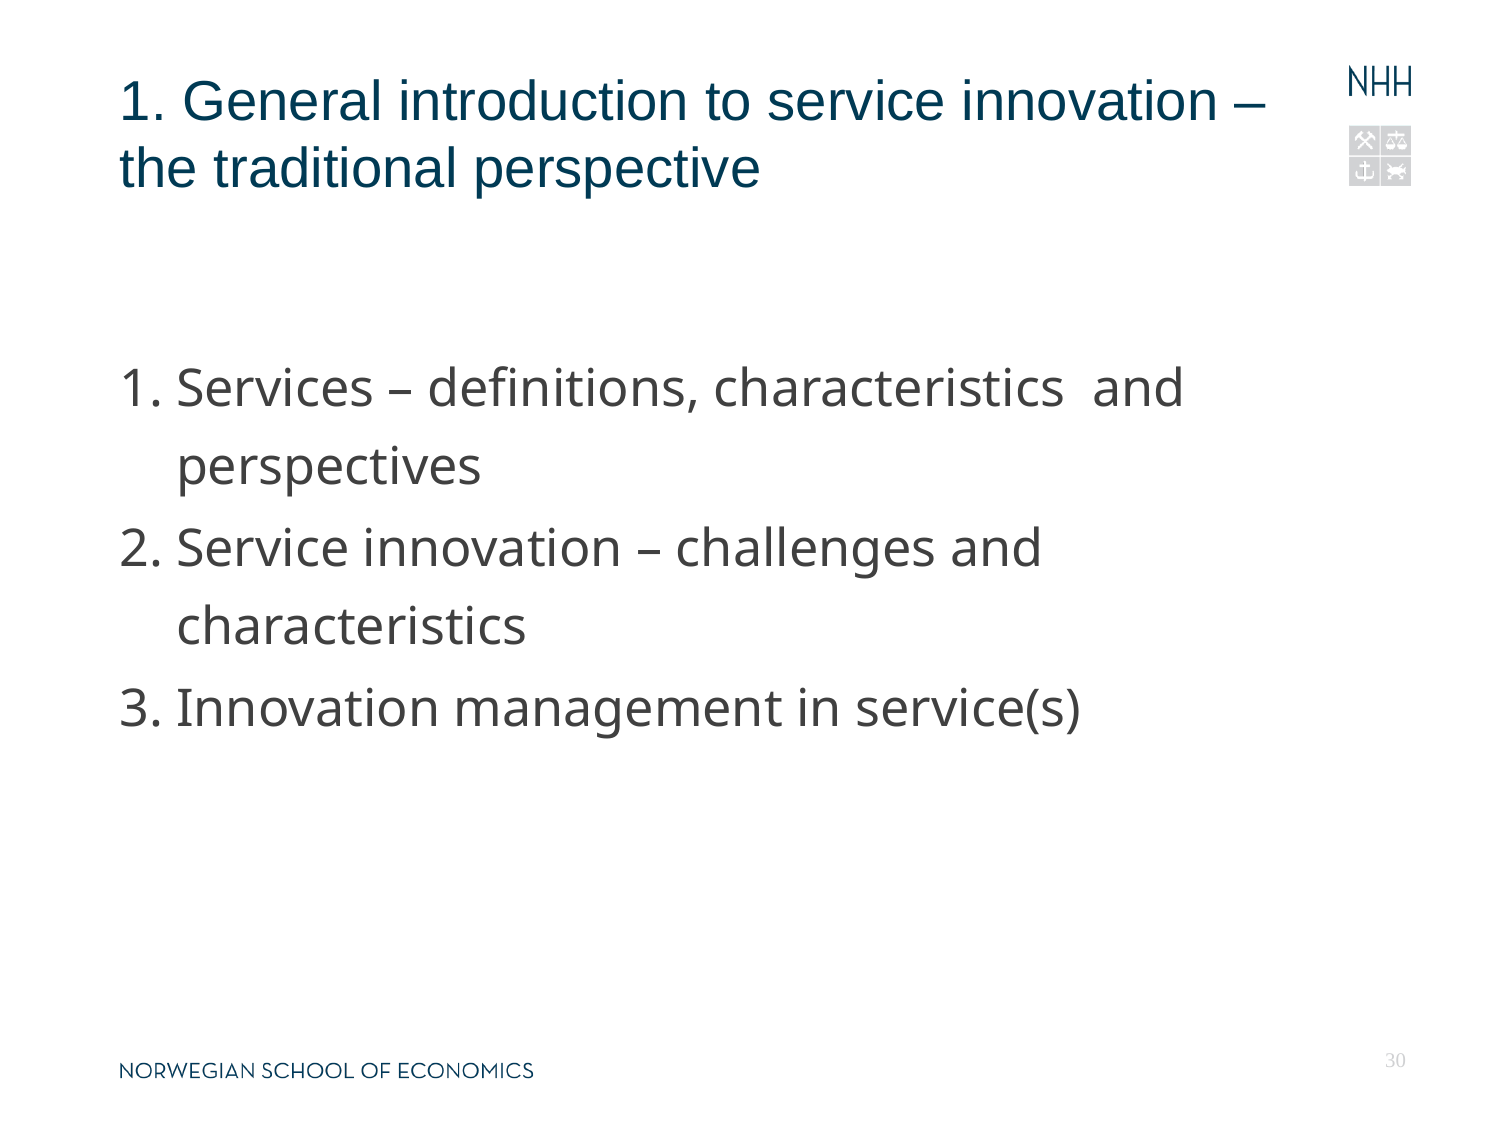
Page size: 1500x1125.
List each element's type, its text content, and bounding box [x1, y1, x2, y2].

slide_number 30 [1303, 1046, 1407, 1107]
picture [1349, 65, 1411, 186]
title 1. General introduction to service innovation – the traditional perspective [119, 62, 1279, 200]
list Services – definitions, characteristics and perspectives Service innovation – challenges and characteristics Innovation management in service(s) [119, 339, 1406, 1050]
picture [1397, 65, 1408, 82]
picture [1375, 65, 1386, 82]
picture [1349, 65, 1364, 86]
picture [80, 1024, 572, 1118]
